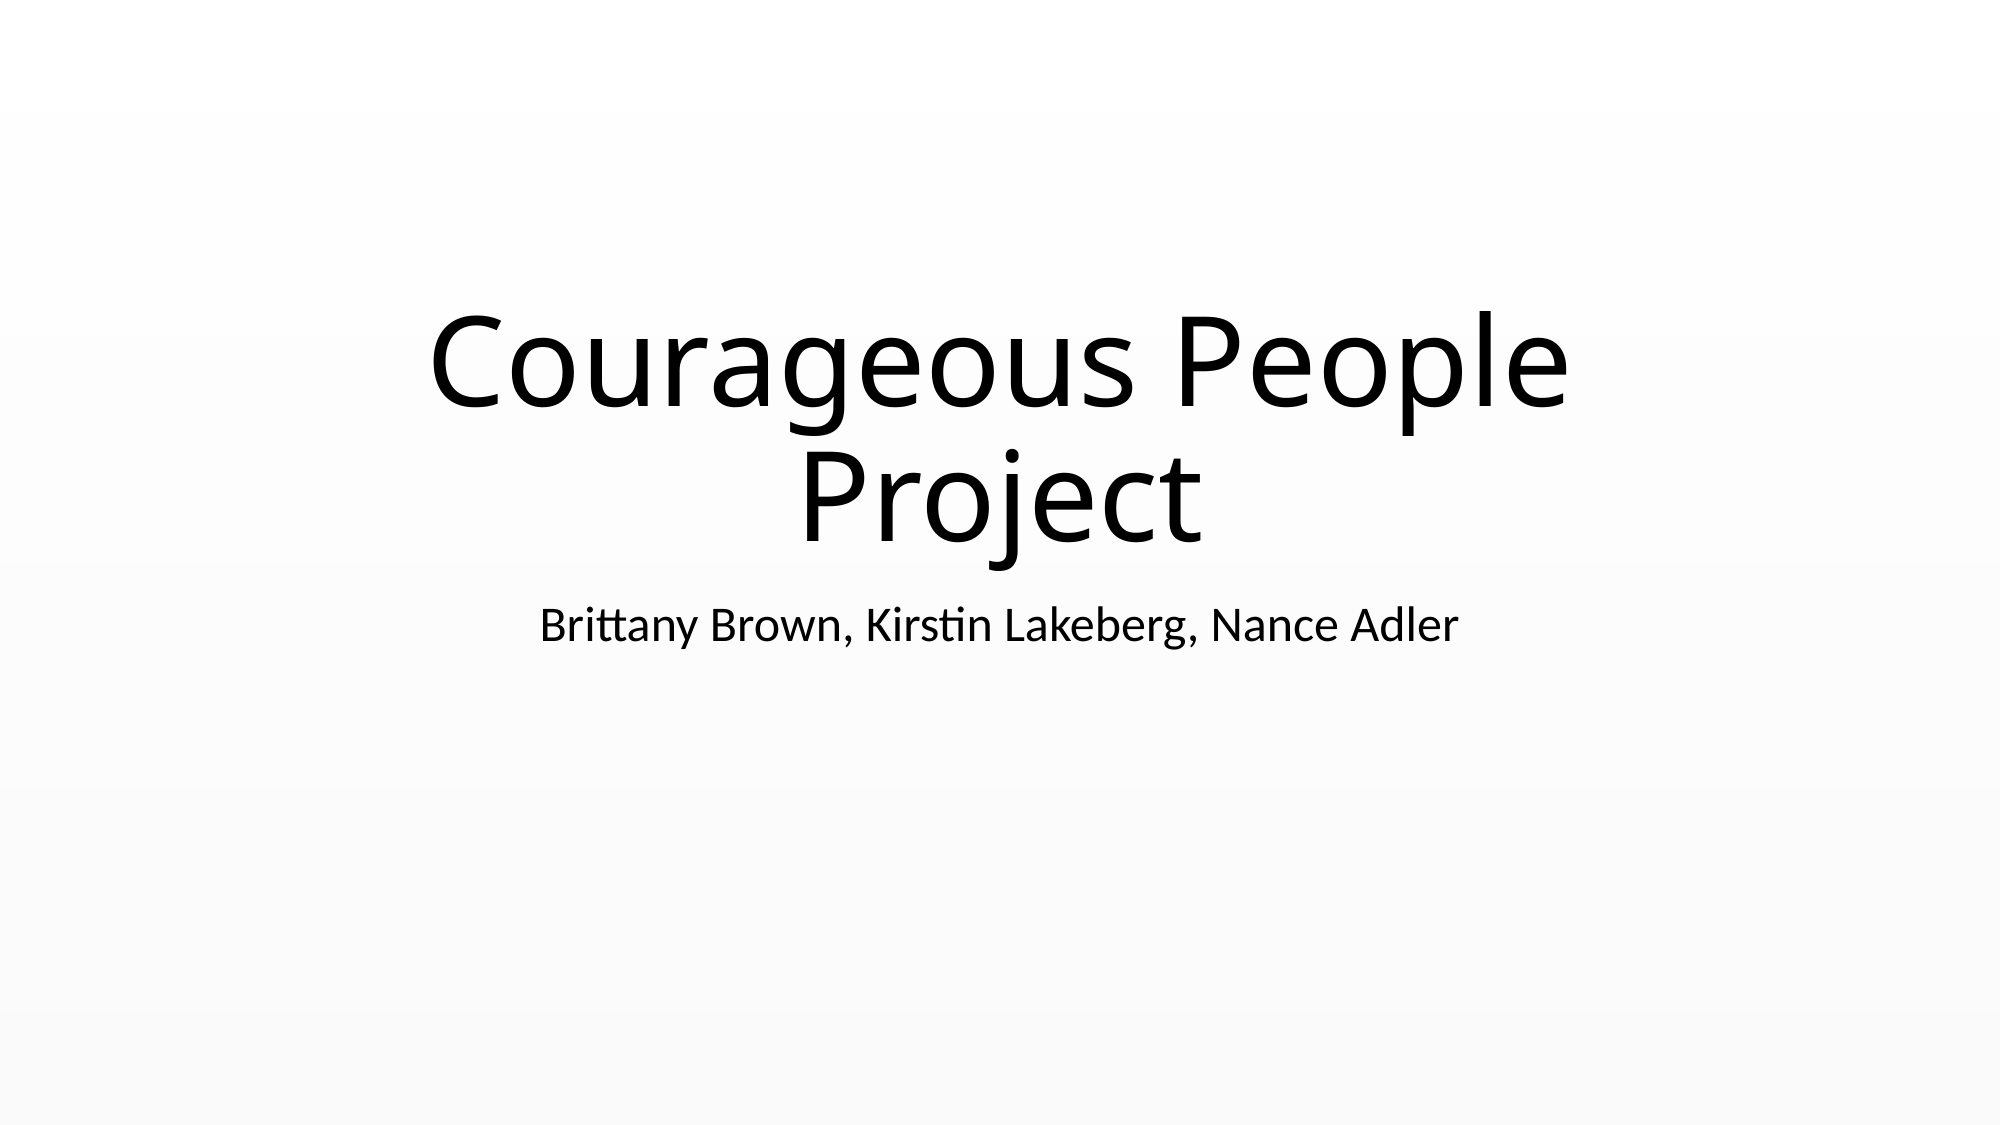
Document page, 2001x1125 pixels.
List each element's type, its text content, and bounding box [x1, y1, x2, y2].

subtitle Brittany Brown, Kirstin Lakeberg, Nance Adler [249, 590, 1750, 863]
title Courageous People Project [249, 184, 1750, 576]
